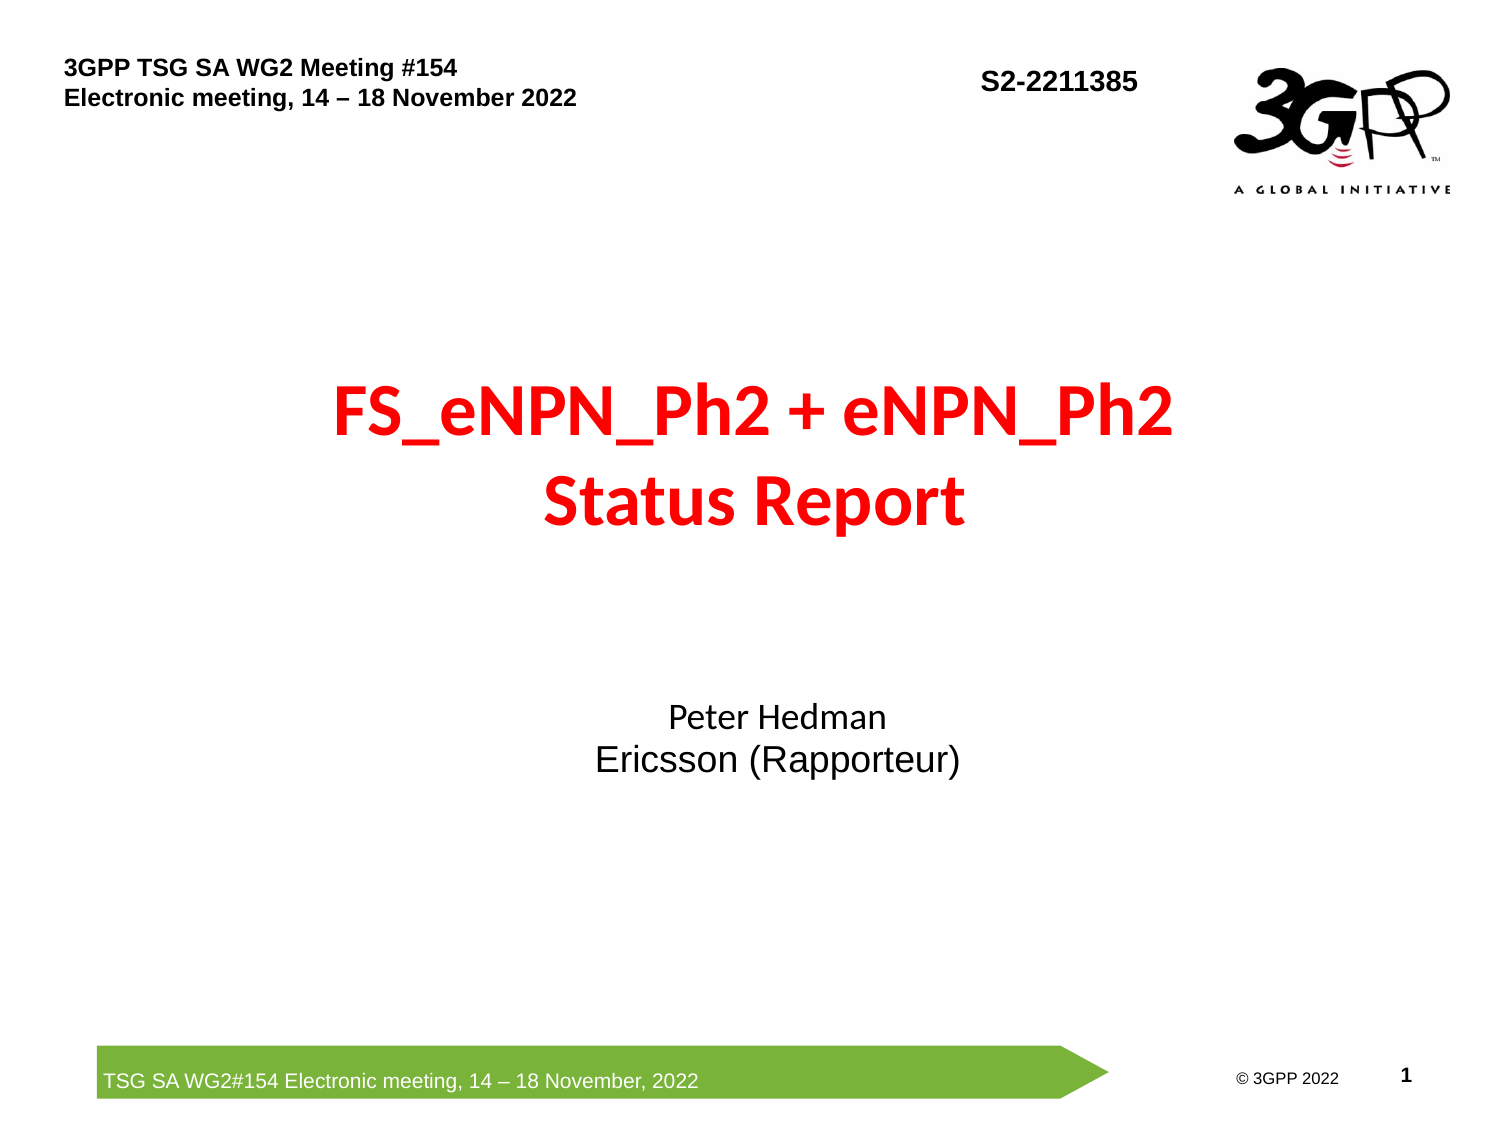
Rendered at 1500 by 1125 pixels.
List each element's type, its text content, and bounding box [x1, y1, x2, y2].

subtitle Peter Hedman Ericsson (Rapporteur) [252, 657, 1303, 873]
title FS_eNPN_Ph2 + eNPN_Ph2 Status Report [61, 359, 1449, 541]
picture [1234, 68, 1450, 194]
